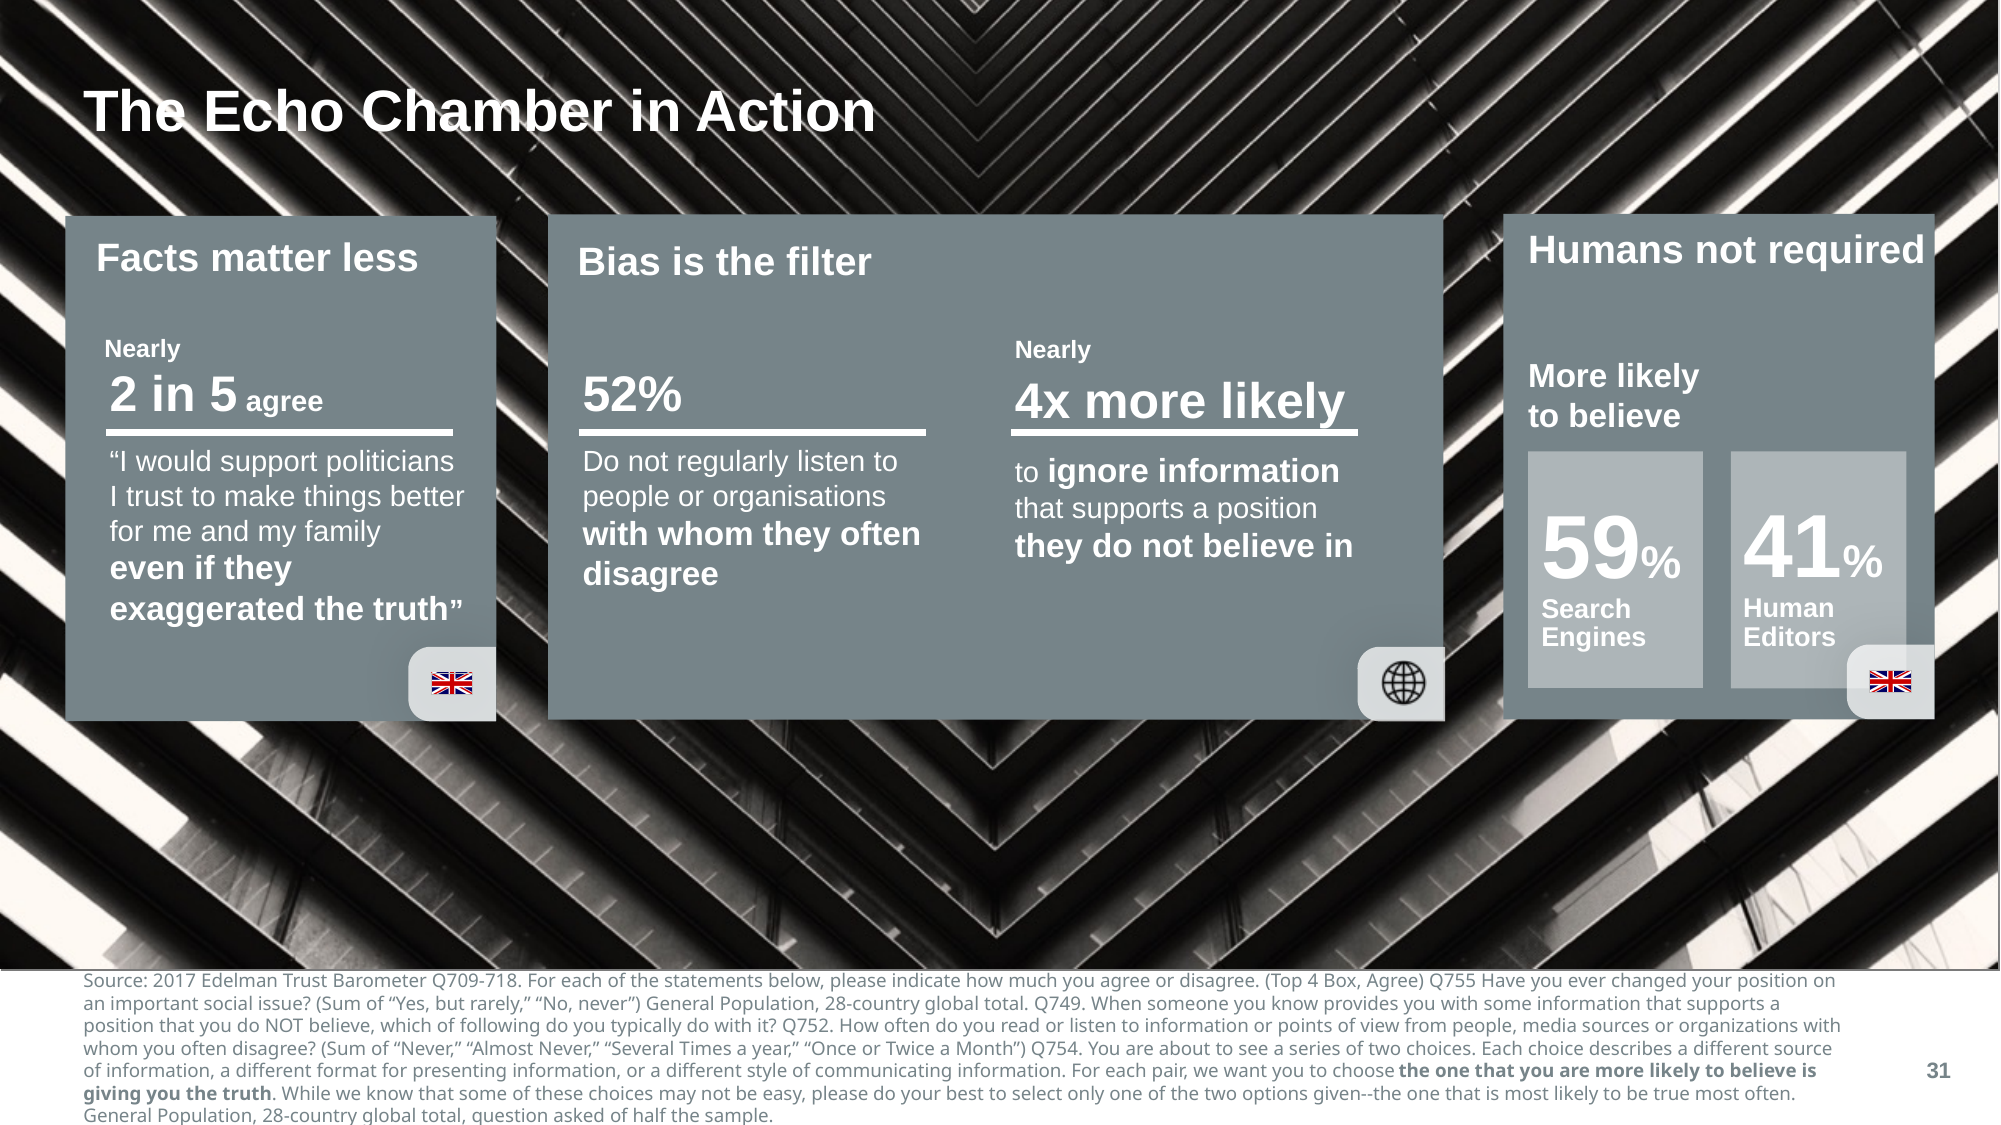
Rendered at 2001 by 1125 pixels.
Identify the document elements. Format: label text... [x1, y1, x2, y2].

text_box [105, 361, 466, 667]
picture [0, 0, 1998, 969]
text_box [578, 361, 939, 570]
footer Source: 2017 Edelman Trust Barometer Q709-718. For each of the statements below, please indicate how much you agree or disagree. (Top 4 Box, Agree) Q755 Have you ever changed your position on an important social issue? (Sum of “Yes, but rarely,” “No, never”) General Population, 28-country global total. Q749. When someone you know provides you with some information that supports a position that you do NOT believe, which of following do you typically do with it? Q752. How often do you read or listen to information or points of view from people, media sources or organizations with whom you often disagree? (Sum of “Never,” “Almost Never,” “Several Times a year,” “Once or Twice a Month”) Q754. You are about to see a series of two choices. Each choice describes a different source of information, a different format for presenting information, or a different style of communicating information. For each pair, we want you to choose the one that you are more likely to believe is giving you the truth. While we know that some of these choices may not be easy, please do your best to select only one of the two options given--the one that is most likely to be true most often. General Population, 28-country global total, question asked of half the sample. [83, 969, 1847, 1106]
slide_number 31 [1912, 1056, 1966, 1125]
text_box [1846, 644, 1935, 720]
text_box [408, 646, 496, 722]
